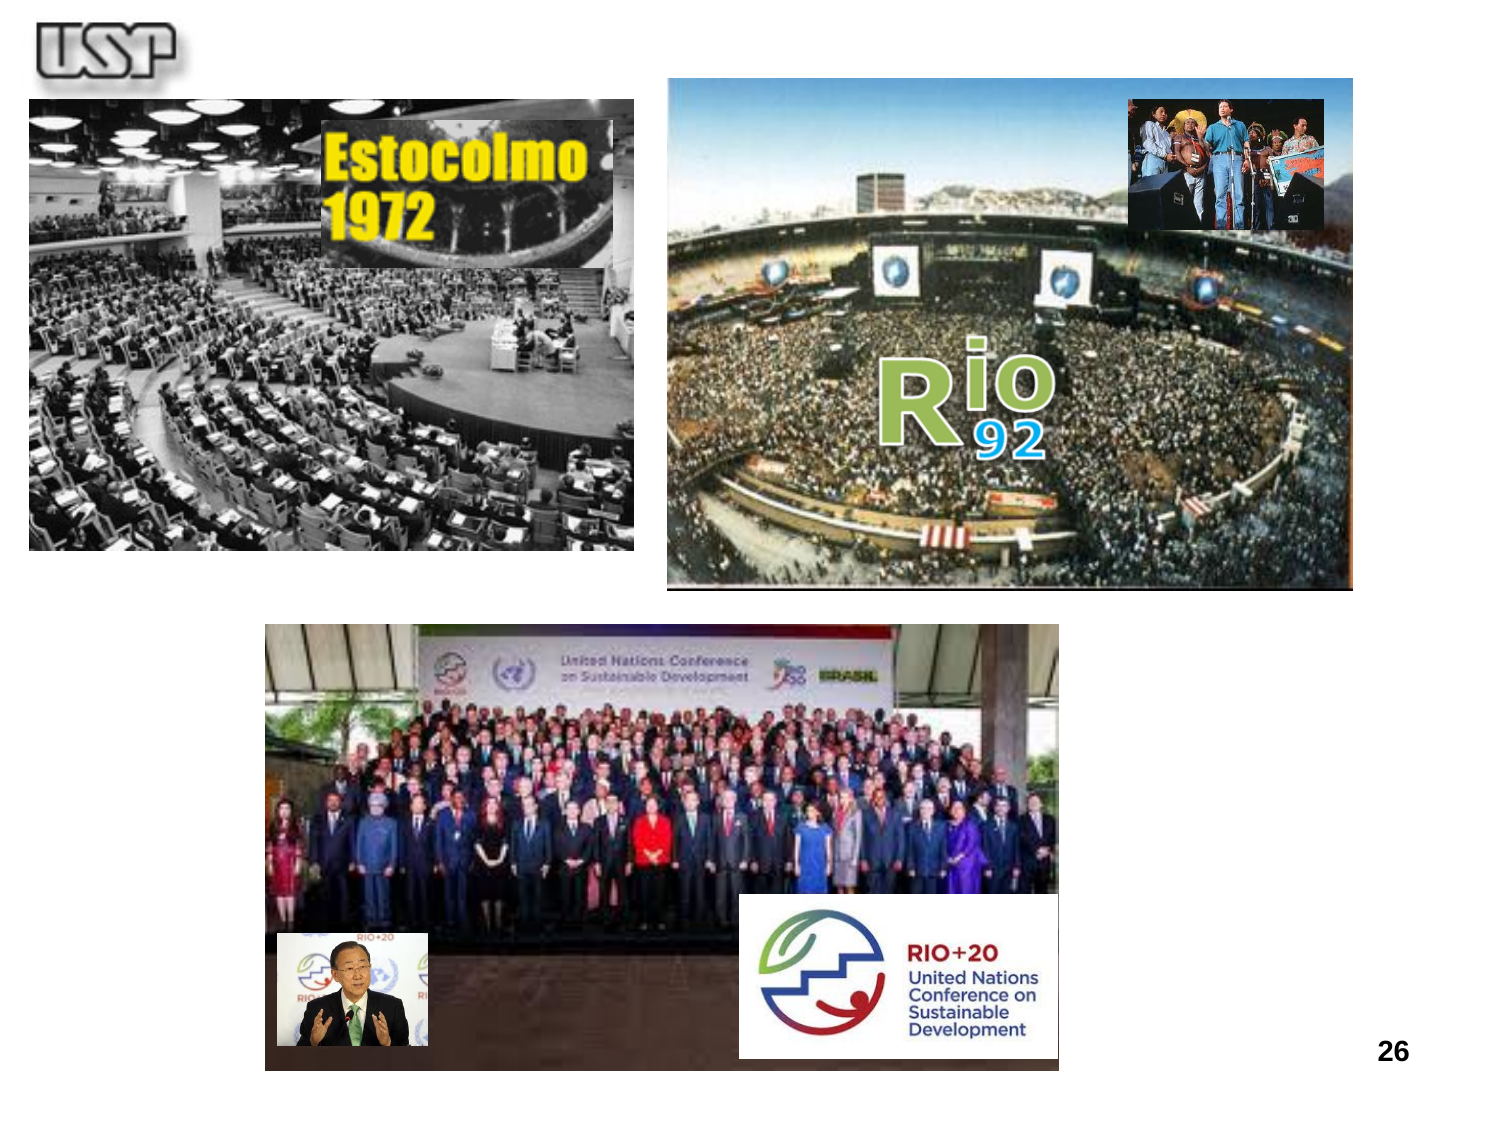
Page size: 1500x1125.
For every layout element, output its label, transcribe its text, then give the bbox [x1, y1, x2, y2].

picture [8, 4, 634, 551]
slide_number 26 [1074, 1024, 1426, 1103]
picture [265, 624, 1059, 1071]
picture [667, 77, 1353, 591]
